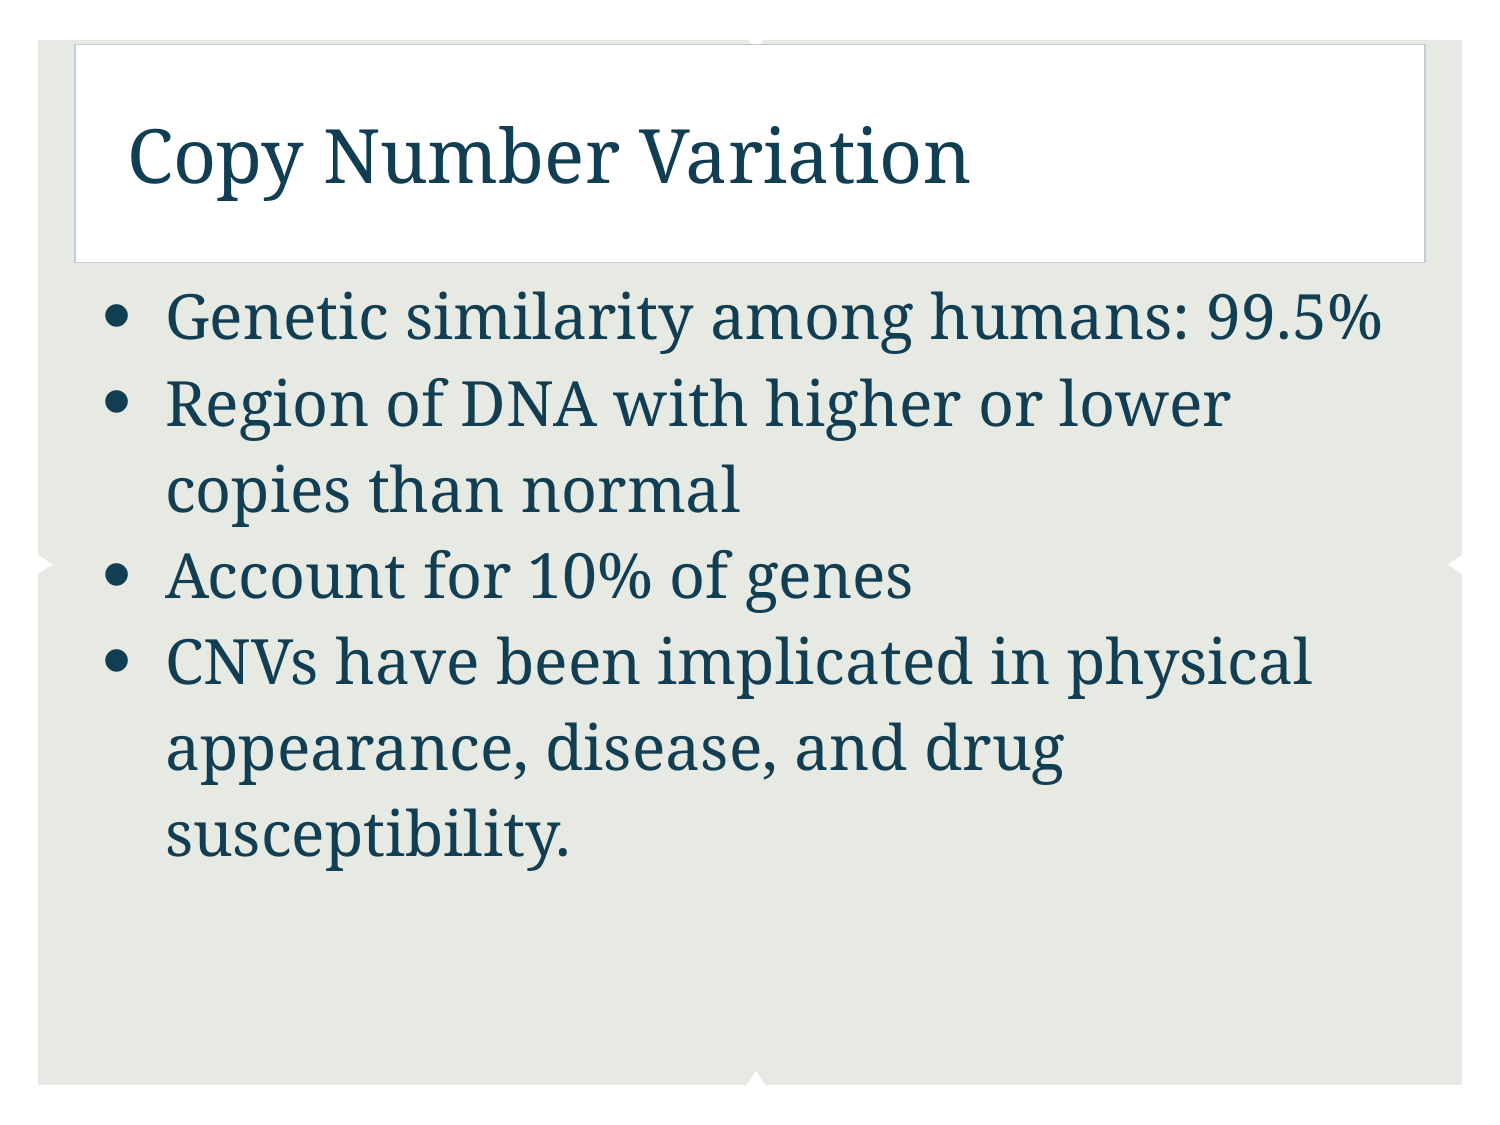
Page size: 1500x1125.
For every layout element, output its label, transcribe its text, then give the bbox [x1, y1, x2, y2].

title Copy Number Variation [74, 44, 1426, 263]
list Genetic similarity among humans: 99.5% Region of DNA with higher or lower copies than normal Account for 10% of genes CNVs have been implicated in physical appearance, disease, and drug susceptibility. [75, 263, 1425, 972]
